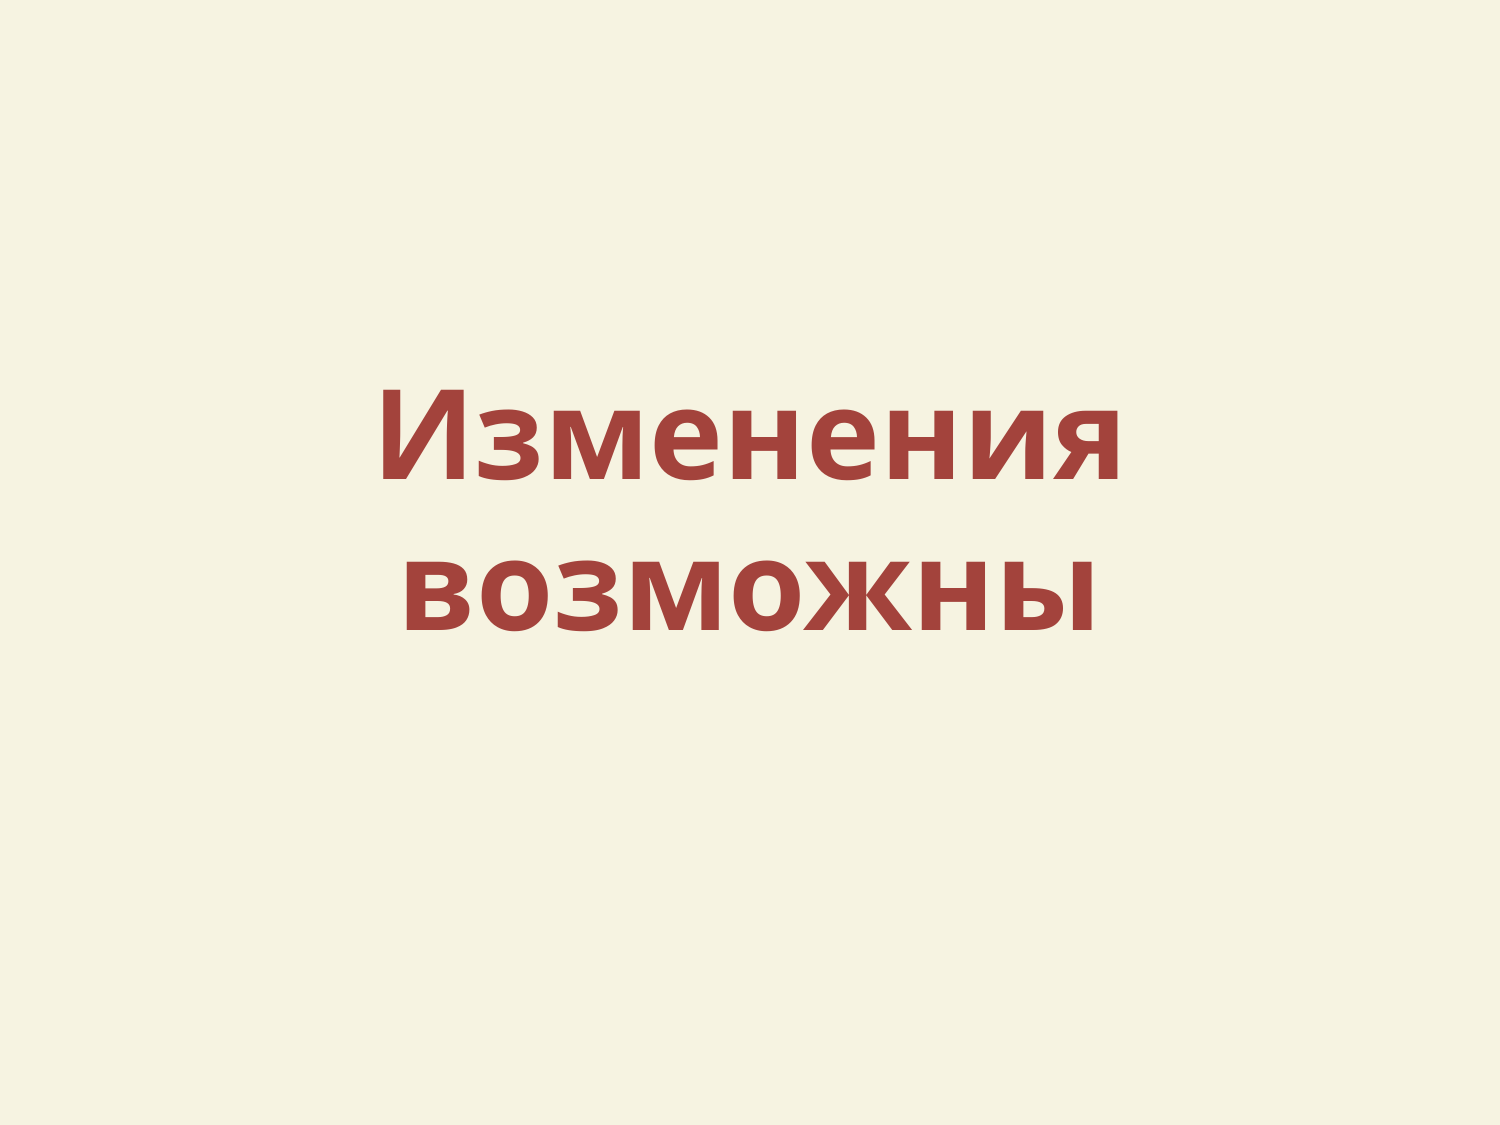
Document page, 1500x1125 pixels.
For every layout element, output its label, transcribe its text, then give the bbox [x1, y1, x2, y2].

text_box Изменения возможны [364, 347, 1136, 663]
